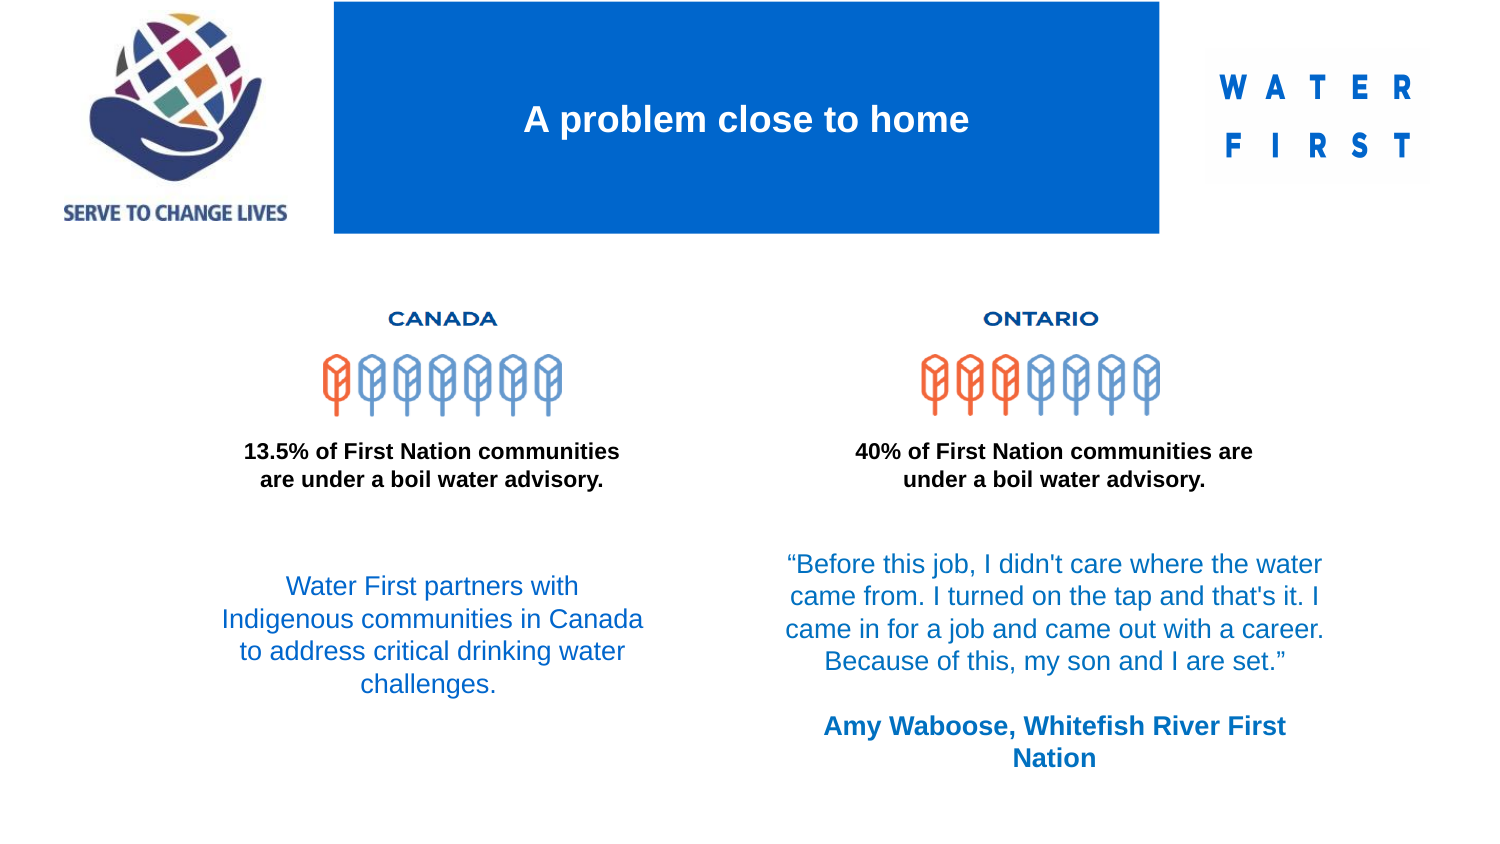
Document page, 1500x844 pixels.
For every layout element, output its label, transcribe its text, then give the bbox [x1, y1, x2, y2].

picture [1205, 48, 1430, 184]
picture [794, 256, 1315, 423]
text_box 13.5% of First Nation communities are under a boil water advisory. [209, 430, 655, 507]
text_box 40% of First Nation communities are under a boil water advisory. [831, 430, 1278, 507]
picture [159, 256, 706, 423]
text_box Water First partners with Indigenous communities in Canada to address critical drinking water challenges. [206, 553, 659, 714]
text_box A problem close to home [333, 1, 1160, 234]
text_box “Before this job, I didn't care where the water came from. I turned on the tap and that's it. I came in for a job and came out with a career. Because of this, my son and I are set.” Amy Waboose, Whitefish River First Nation [765, 538, 1344, 781]
picture [63, 10, 288, 222]
